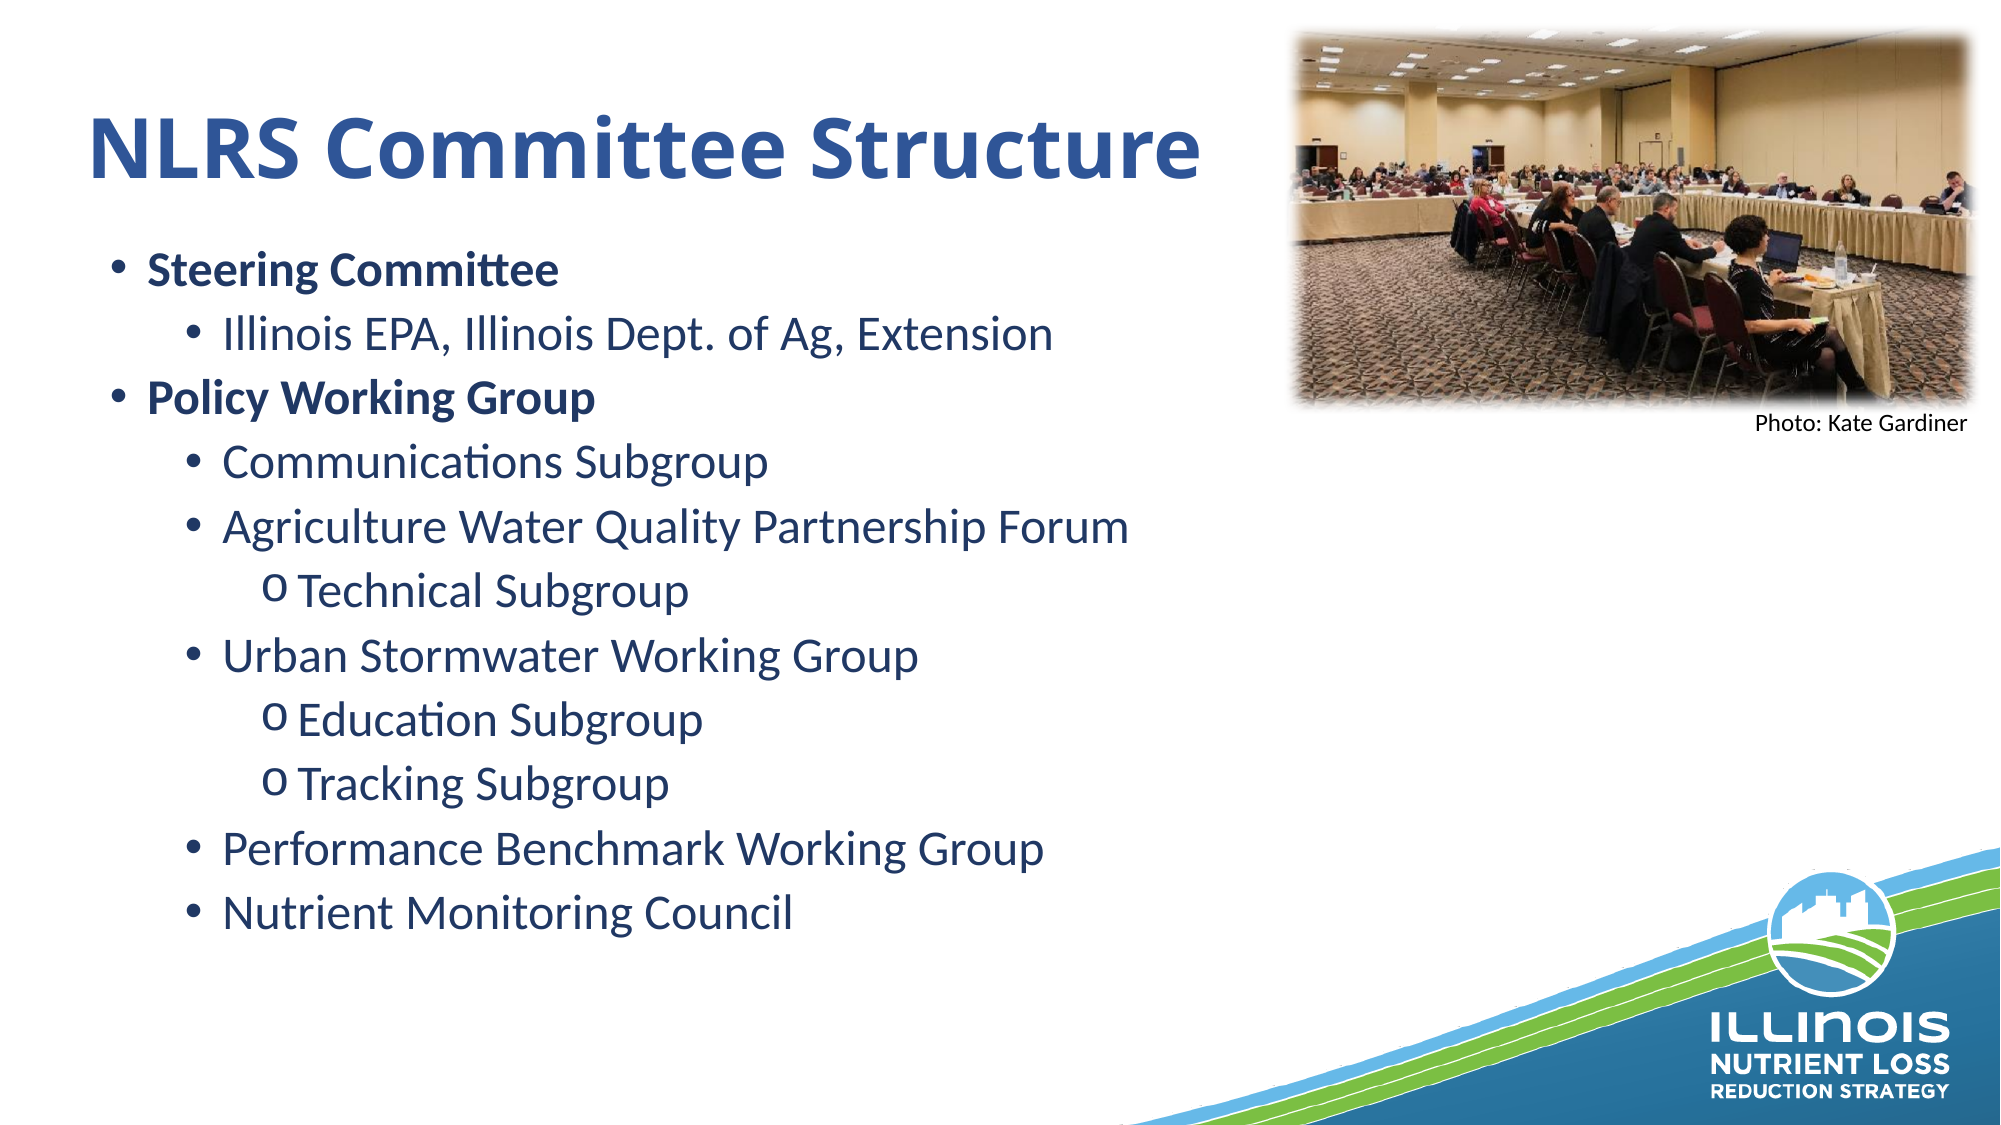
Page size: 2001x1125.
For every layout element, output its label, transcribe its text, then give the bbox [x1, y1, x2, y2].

picture [1281, 712, 2000, 1125]
list Steering Committee Illinois EPA, Illinois Dept. of Ag, Extension Policy Working Group Communications Subgroup Agriculture Water Quality Partnership Forum Technical Subgroup Urban Stormwater Working Group Education Subgroup Tracking Subgroup Performance Benchmark Working Group Nutrient Monitoring Council [19, 235, 1281, 1125]
title NLRS Committee Structure [71, 57, 1284, 245]
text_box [1284, 23, 1985, 445]
